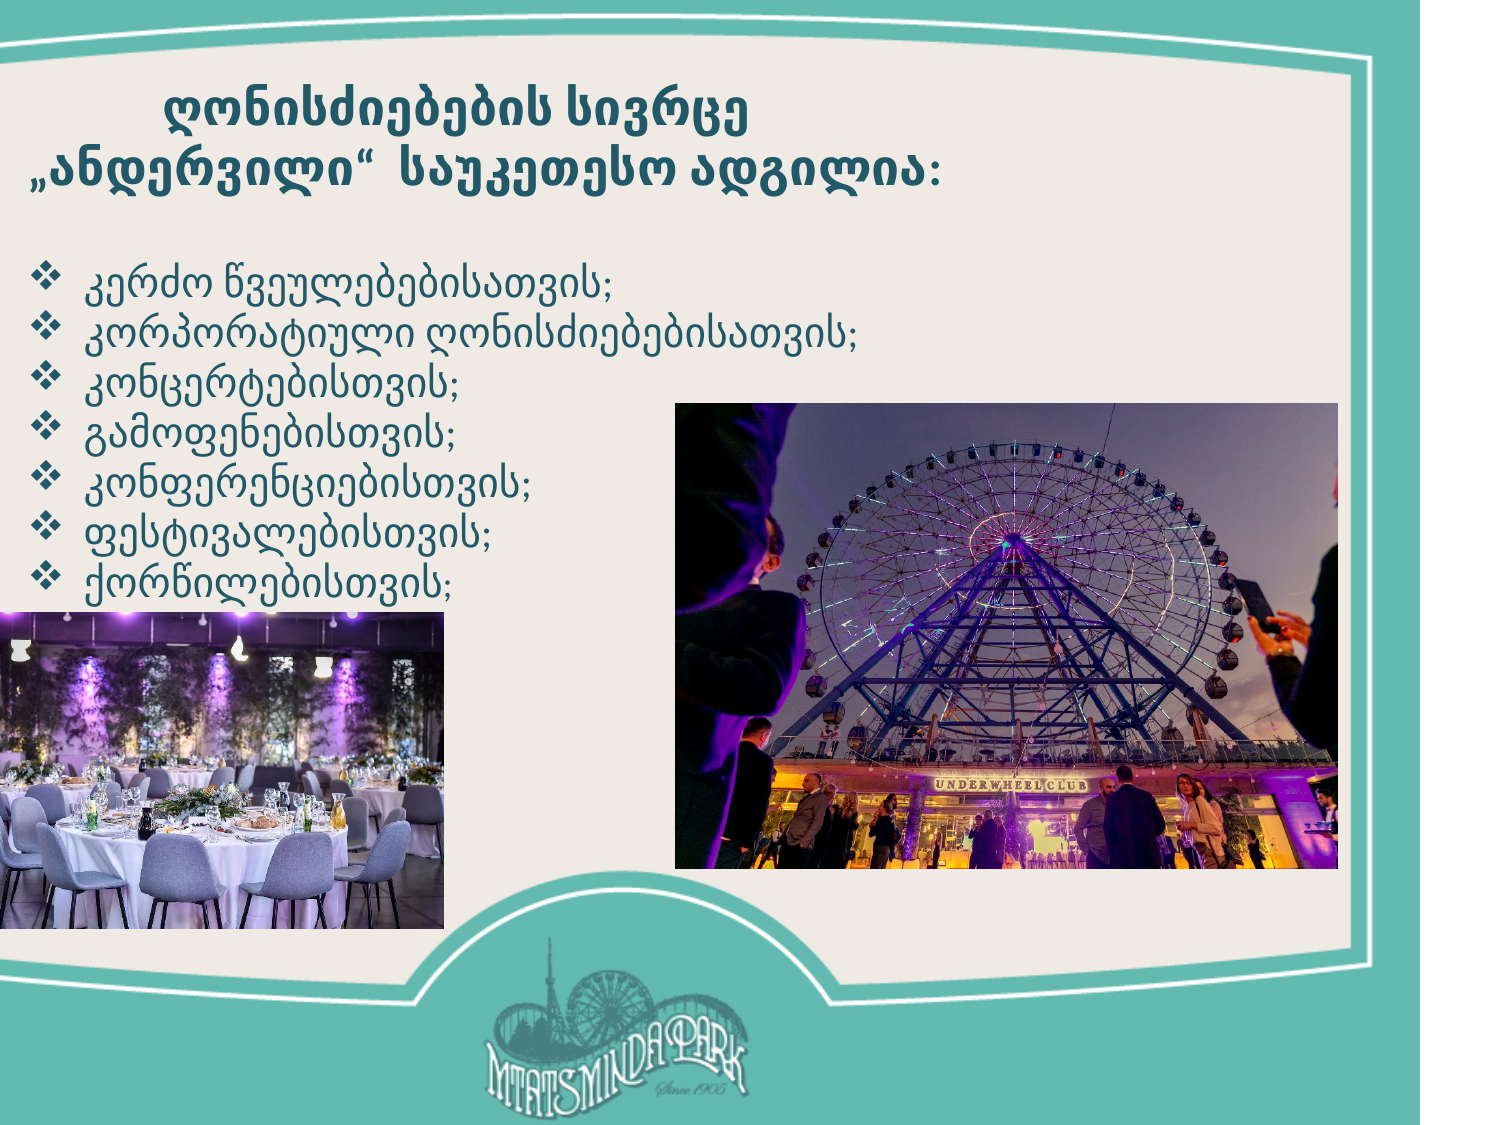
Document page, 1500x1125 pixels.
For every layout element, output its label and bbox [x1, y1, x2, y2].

picture [0, 0, 1420, 1125]
list [0, 612, 444, 929]
